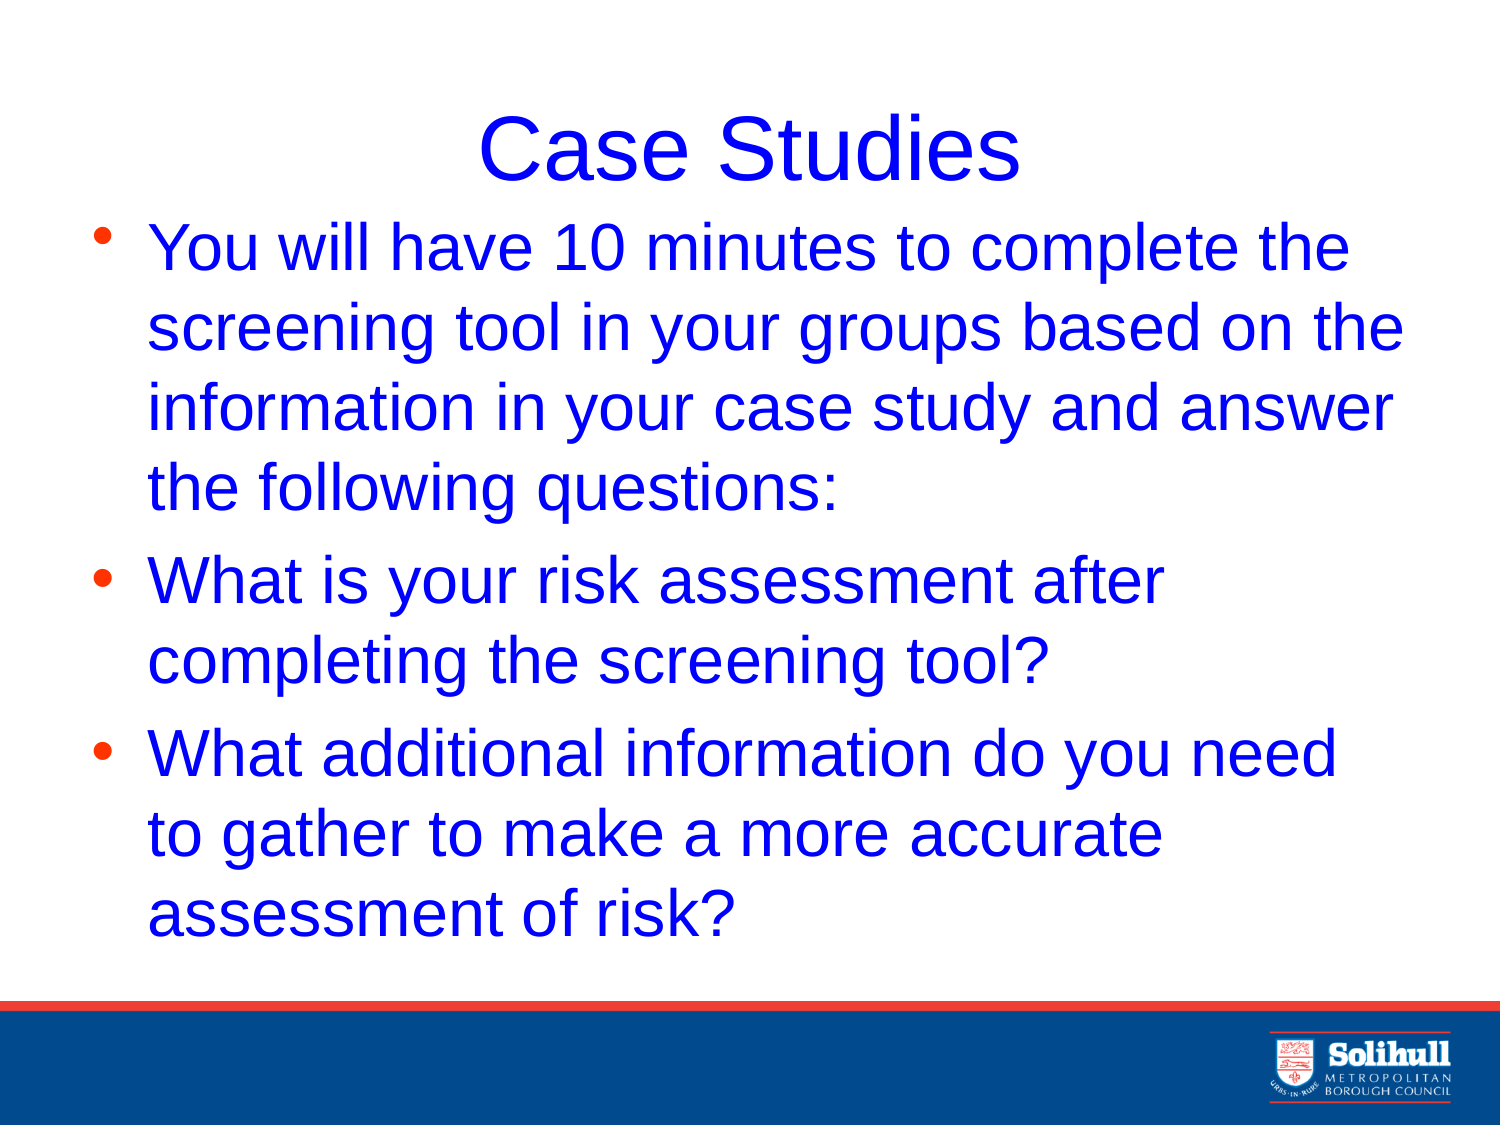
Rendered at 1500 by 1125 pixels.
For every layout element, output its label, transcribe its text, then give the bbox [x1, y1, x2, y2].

picture [0, 1001, 1500, 1125]
title Case Studies [75, 50, 1425, 238]
list You will have 10 minutes to complete the screening tool in your groups based on the information in your case study and answer the following questions: What is your risk assessment after completing the screening tool? What additional information do you need to gather to make a more accurate assessment of risk? [76, 196, 1427, 834]
